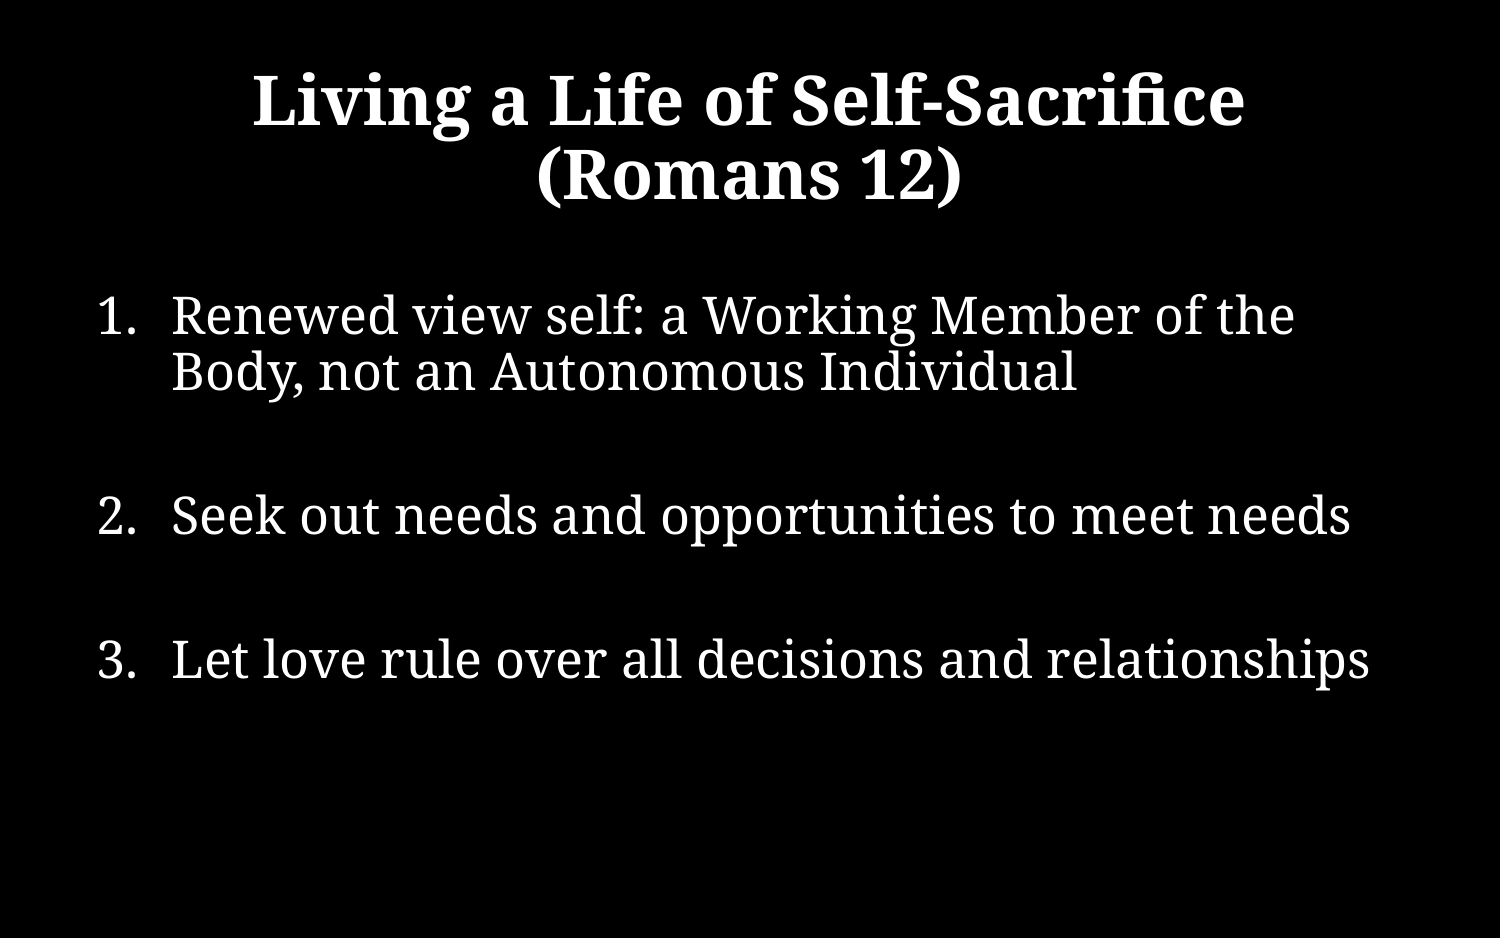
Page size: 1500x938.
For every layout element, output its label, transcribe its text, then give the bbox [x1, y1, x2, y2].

title Living a Life of Self-Sacrifice (Romans 12) [103, 49, 1397, 232]
list Renewed view self: a Working Member of the Body, not an Autonomous Individual Seek out needs and opportunities to meet needs Let love rule over all decisions and relationships [81, 282, 1397, 845]
